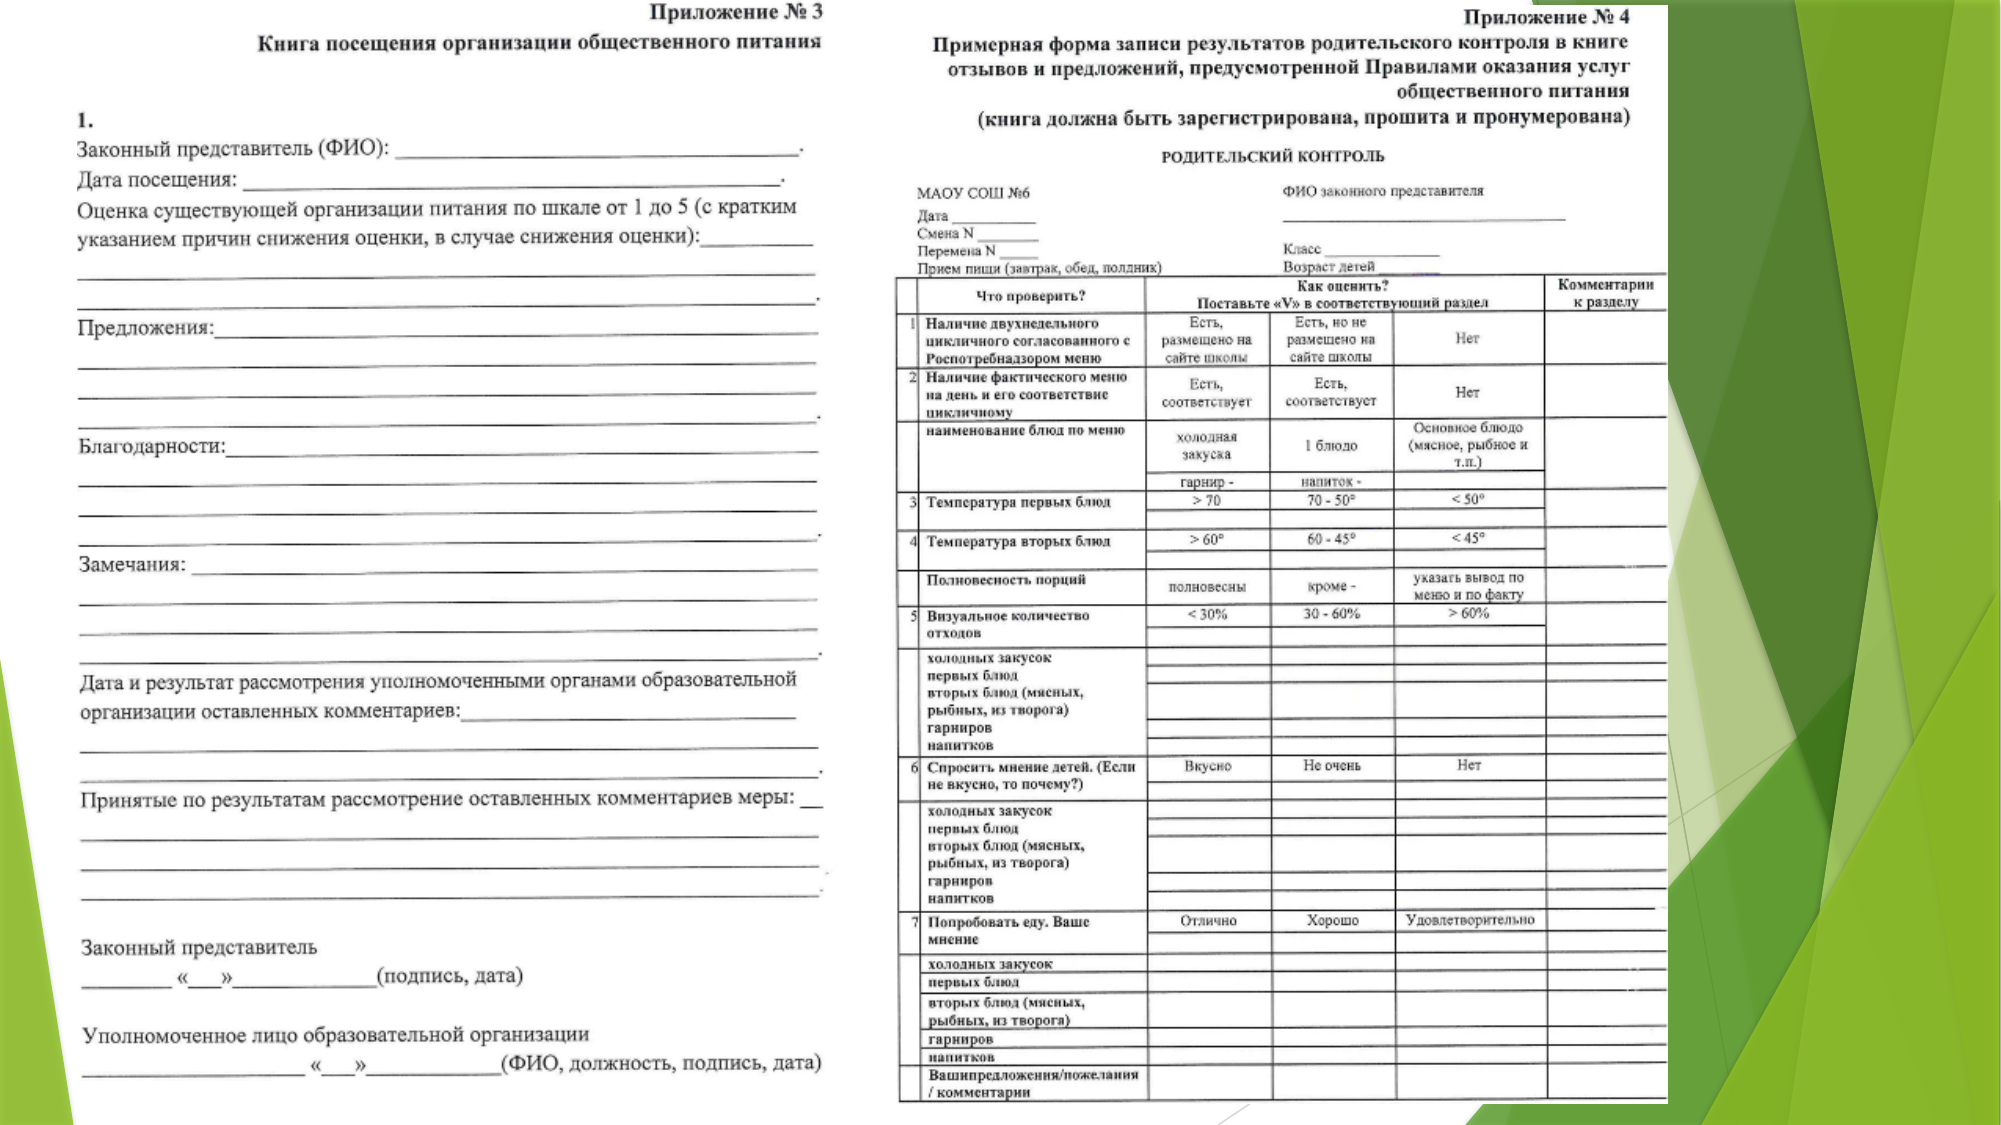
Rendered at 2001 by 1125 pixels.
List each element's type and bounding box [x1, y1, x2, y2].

picture [892, 5, 1668, 1105]
picture [77, 0, 833, 1082]
